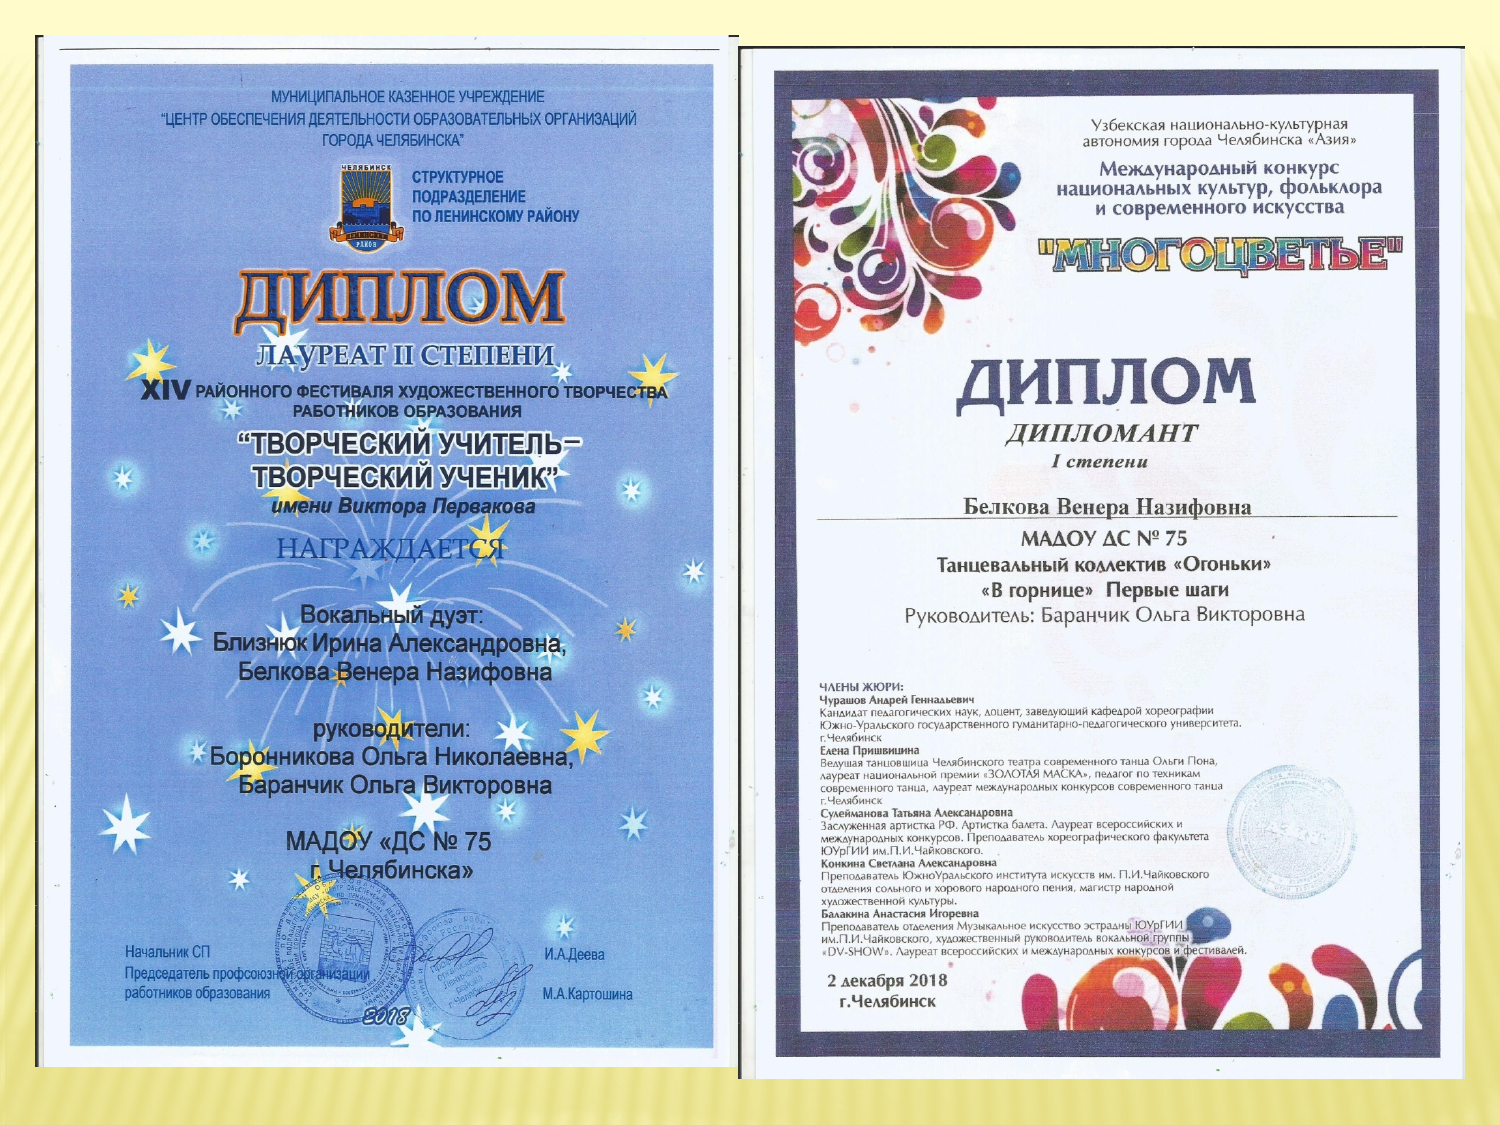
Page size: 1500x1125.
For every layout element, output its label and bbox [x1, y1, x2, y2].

picture [34, 34, 1466, 1079]
